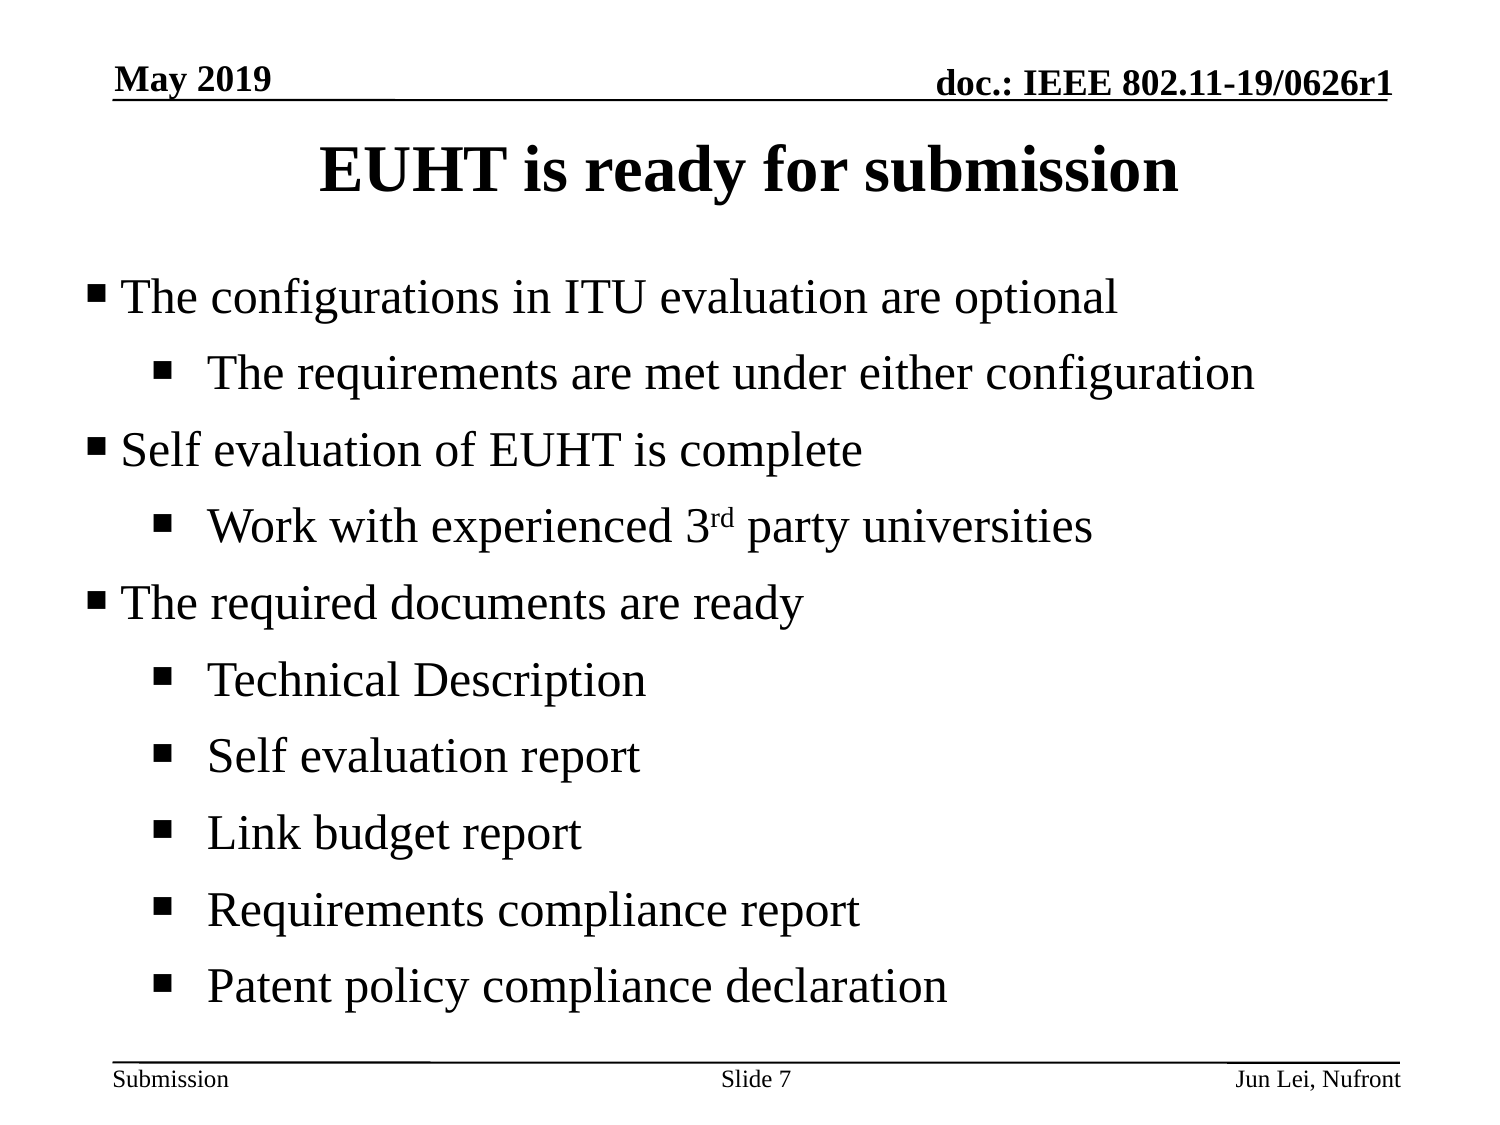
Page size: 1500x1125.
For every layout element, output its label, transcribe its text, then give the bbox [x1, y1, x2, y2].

footer Jun Lei, Nufront [878, 1061, 1402, 1093]
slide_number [114, 54, 423, 100]
title EUHT is ready for submission [112, 112, 1388, 219]
text_box The configurations in ITU evaluation are optional The requirements are met under either configuration Self evaluation of EUHT is complete Work with experienced 3rd party universities The required documents are ready Technical Description Self evaluation report Link budget report Requirements compliance report Patent policy compliance declaration [70, 255, 1393, 1021]
slide_number Slide 7 [712, 1061, 800, 1123]
